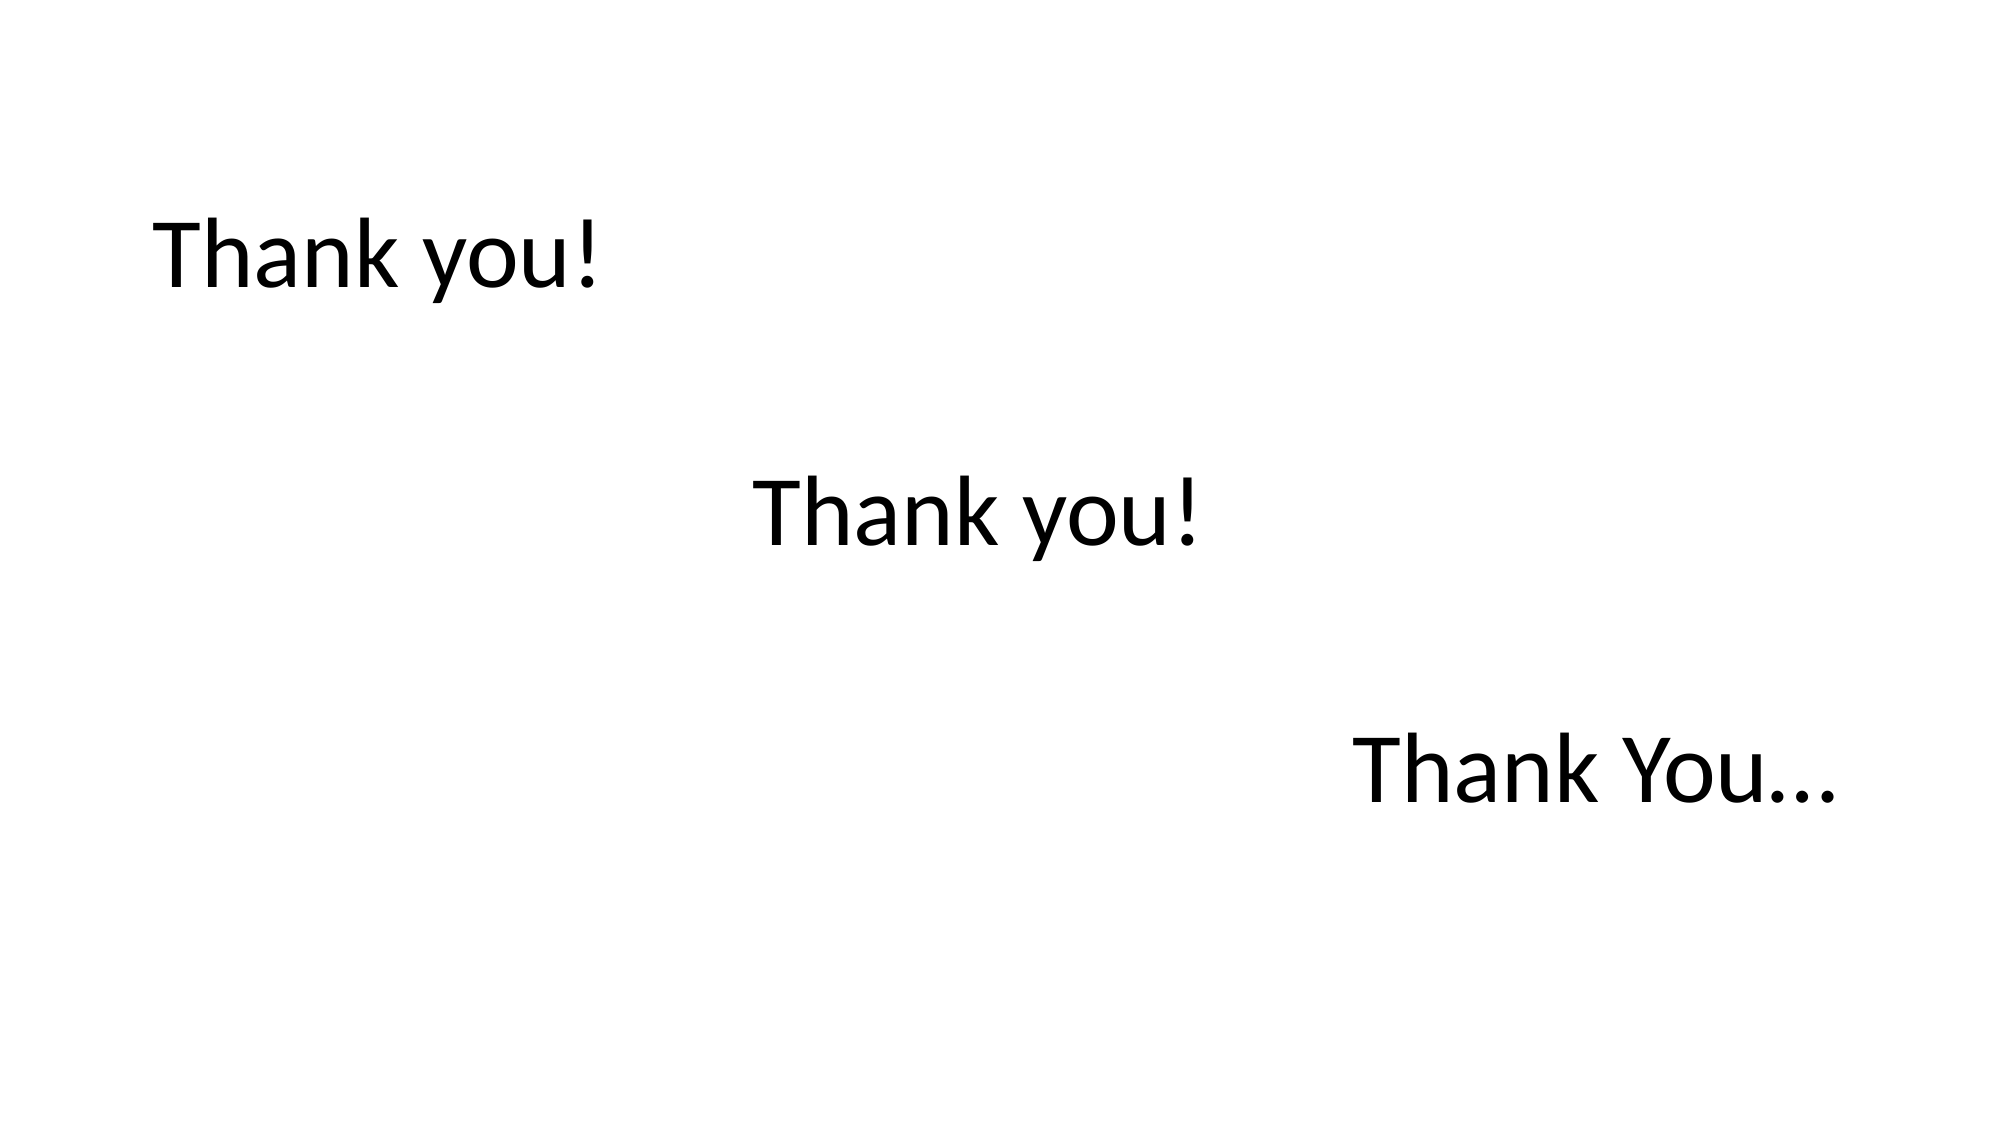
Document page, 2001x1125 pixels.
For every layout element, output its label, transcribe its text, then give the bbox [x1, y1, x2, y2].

list Thank you! Thank you! Thank You… [137, 193, 1863, 1014]
